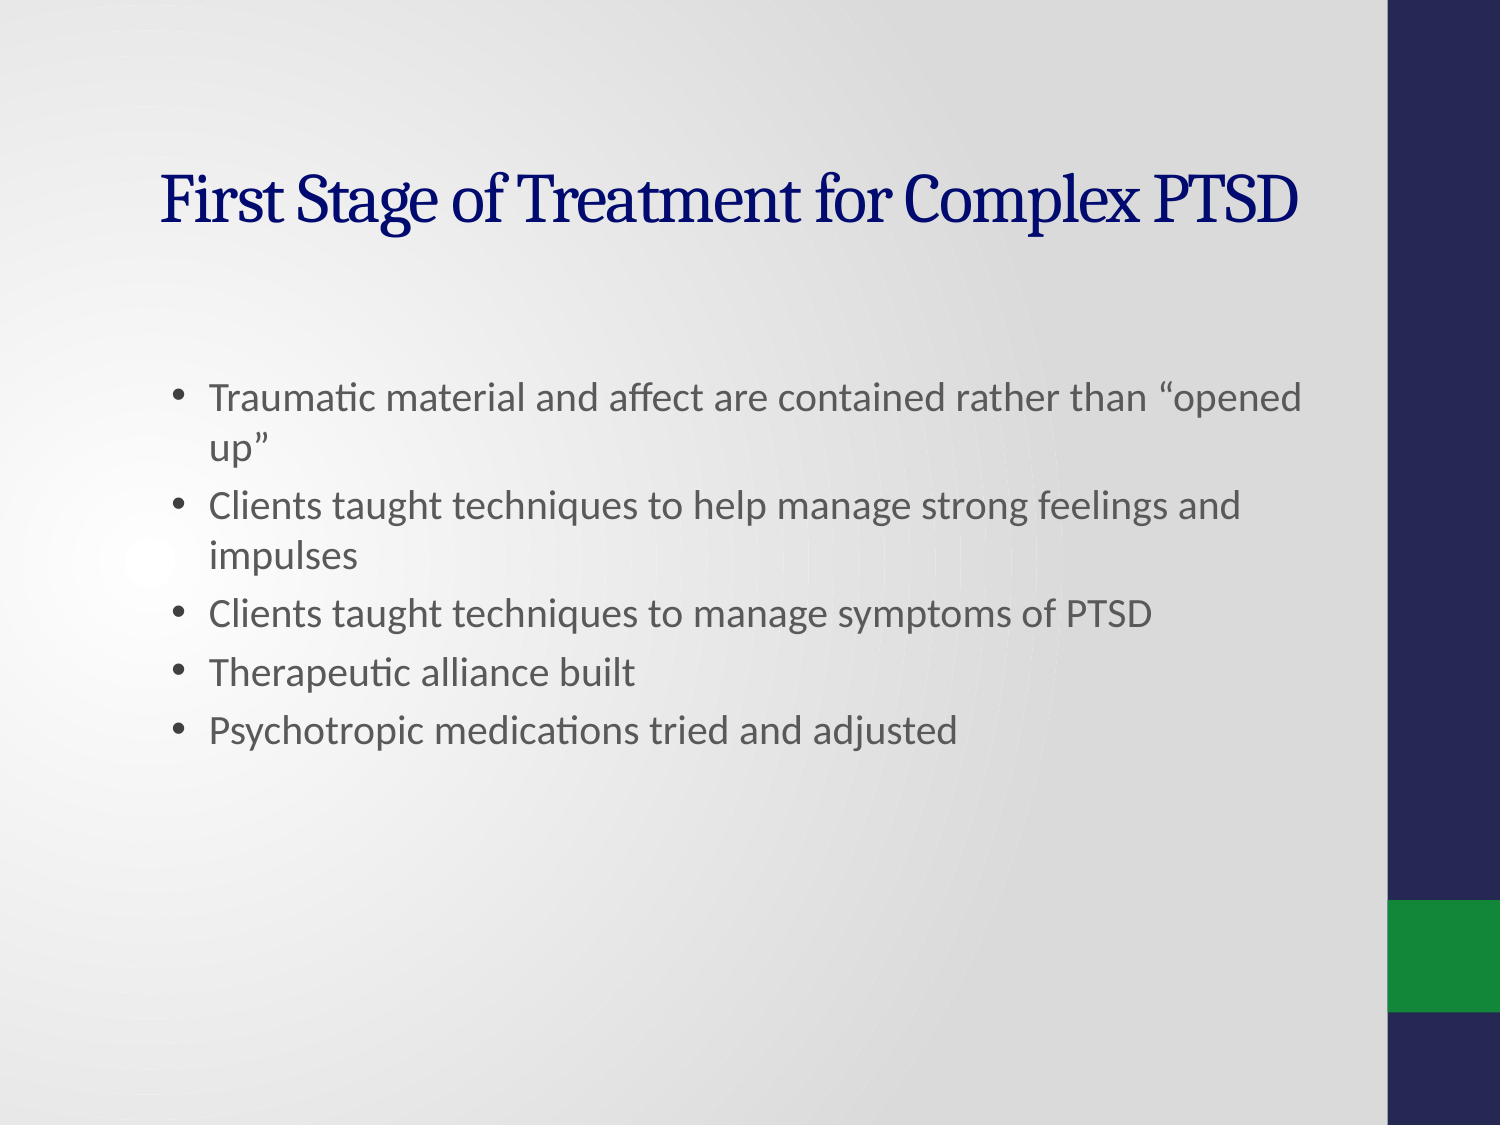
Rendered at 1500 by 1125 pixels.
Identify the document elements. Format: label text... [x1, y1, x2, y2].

list Traumatic material and affect are contained rather than “opened up” Clients taught techniques to help manage strong feelings and impulses Clients taught techniques to manage symptoms of PTSD Therapeutic alliance built Psychotropic medications tried and adjusted [137, 361, 1363, 1080]
title First Stage of Treatment for Complex PTSD [137, 108, 1363, 280]
